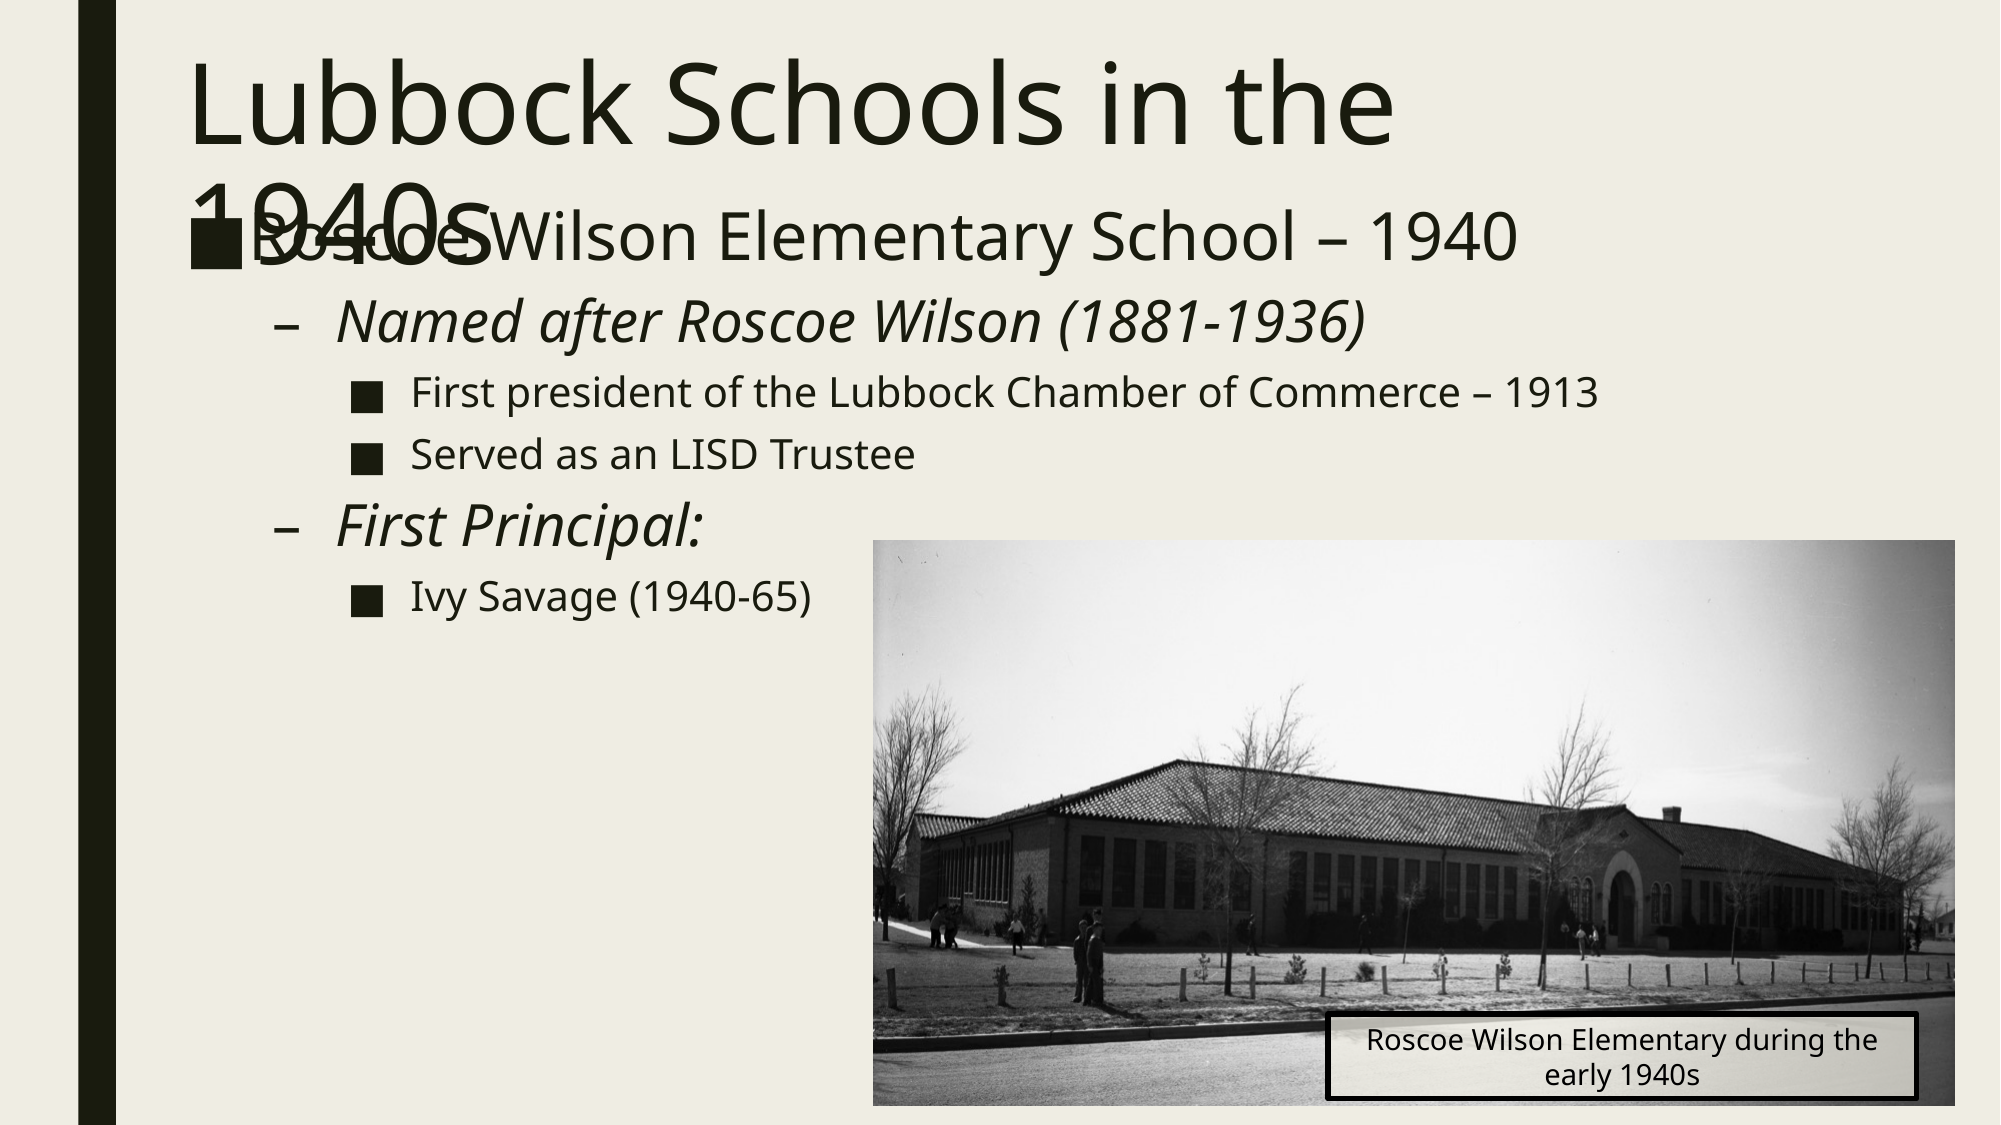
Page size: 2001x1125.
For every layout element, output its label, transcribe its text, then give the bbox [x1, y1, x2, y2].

list Roscoe Wilson Elementary School – 1940 Named after Roscoe Wilson (1881-1936) First president of the Lubbock Chamber of Commerce – 1913 Served as an LISD Trustee First Principal: Ivy Savage (1940-65) [170, 192, 1746, 996]
title Lubbock Schools in the 1940s [170, 40, 1746, 192]
picture [873, 540, 1955, 1106]
